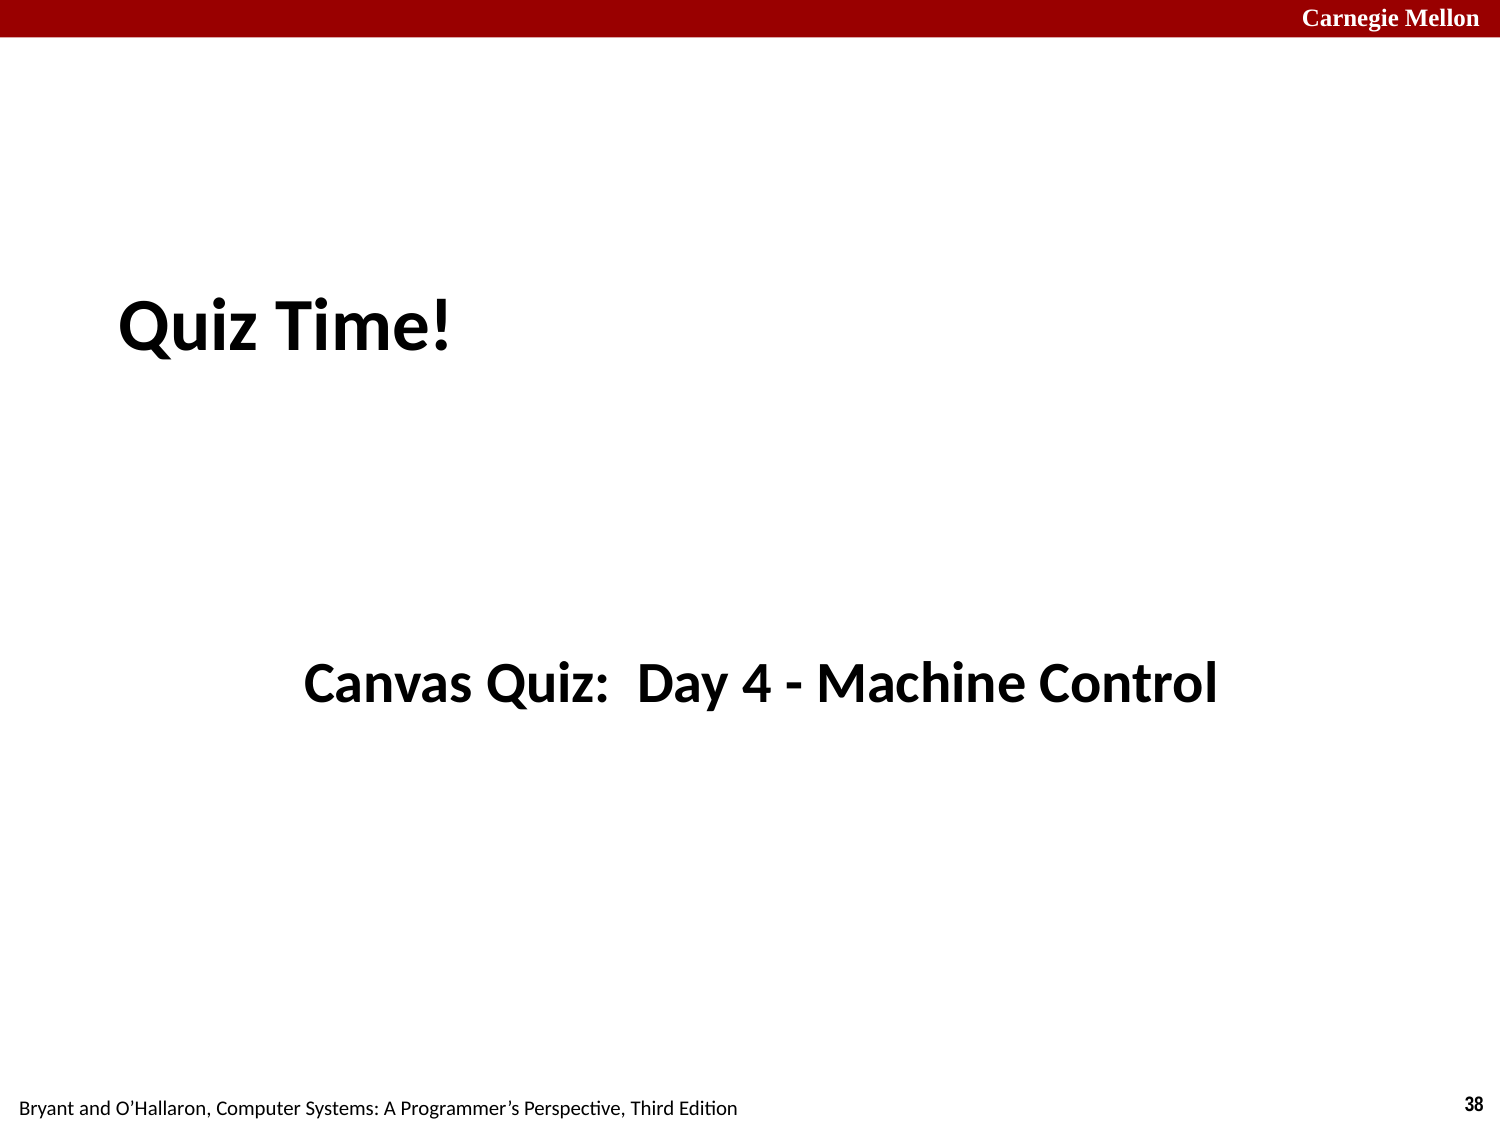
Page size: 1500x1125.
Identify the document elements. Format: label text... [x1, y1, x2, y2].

title Quiz Time! [112, 200, 1388, 442]
subtitle Canvas Quiz: Day 4 - Machine Control [225, 637, 1275, 925]
